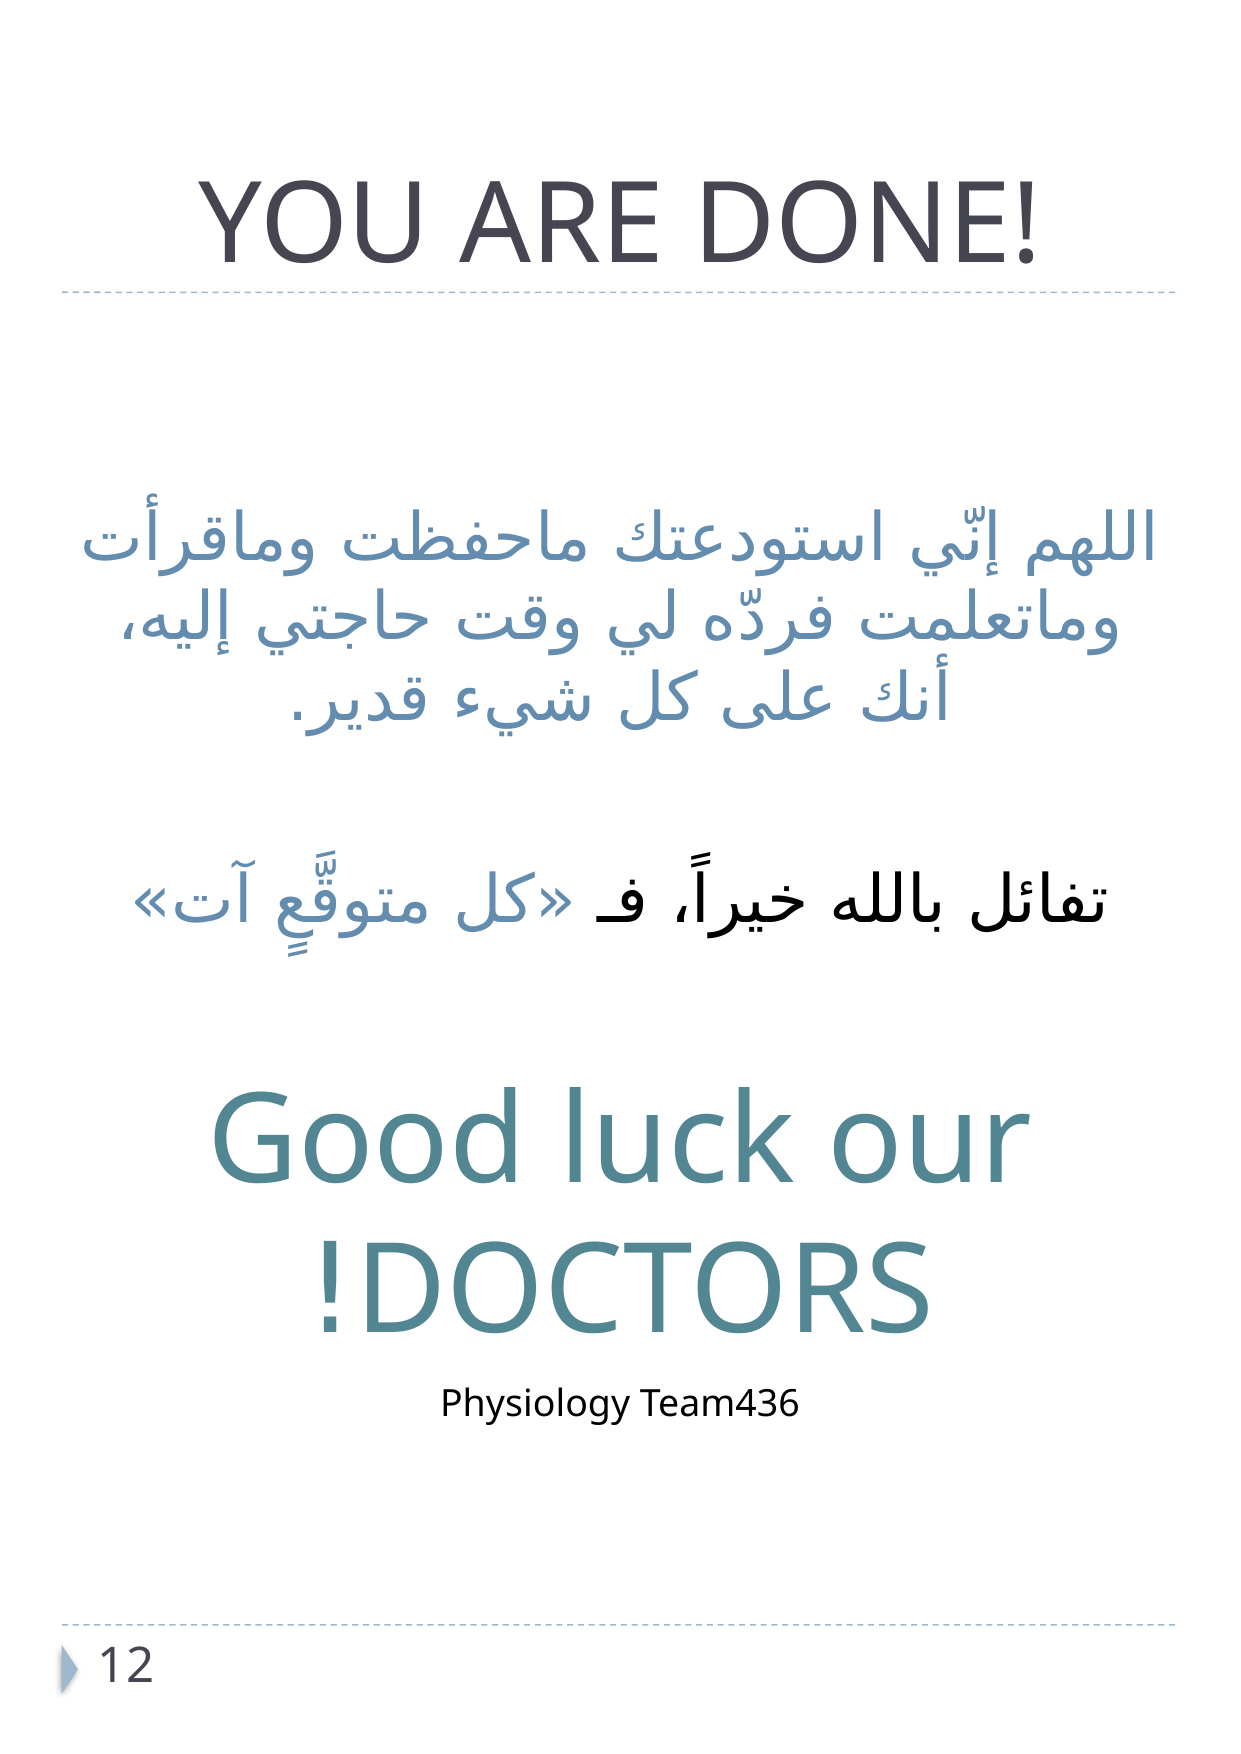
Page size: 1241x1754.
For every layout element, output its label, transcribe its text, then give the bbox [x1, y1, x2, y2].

title YOU ARE DONE! [62, 38, 1179, 293]
list اللهم إنّي استودعتك ماحفظت وماقرأت وماتعلمت فردّه لي وقت حاجتي إليه، أنك على كل شيء قدير. تفائل بالله خيراً، فـ «كل متوقَّعٍ آت» Good luck our DOCTORS! Physiology Team436 [62, 485, 1179, 1749]
